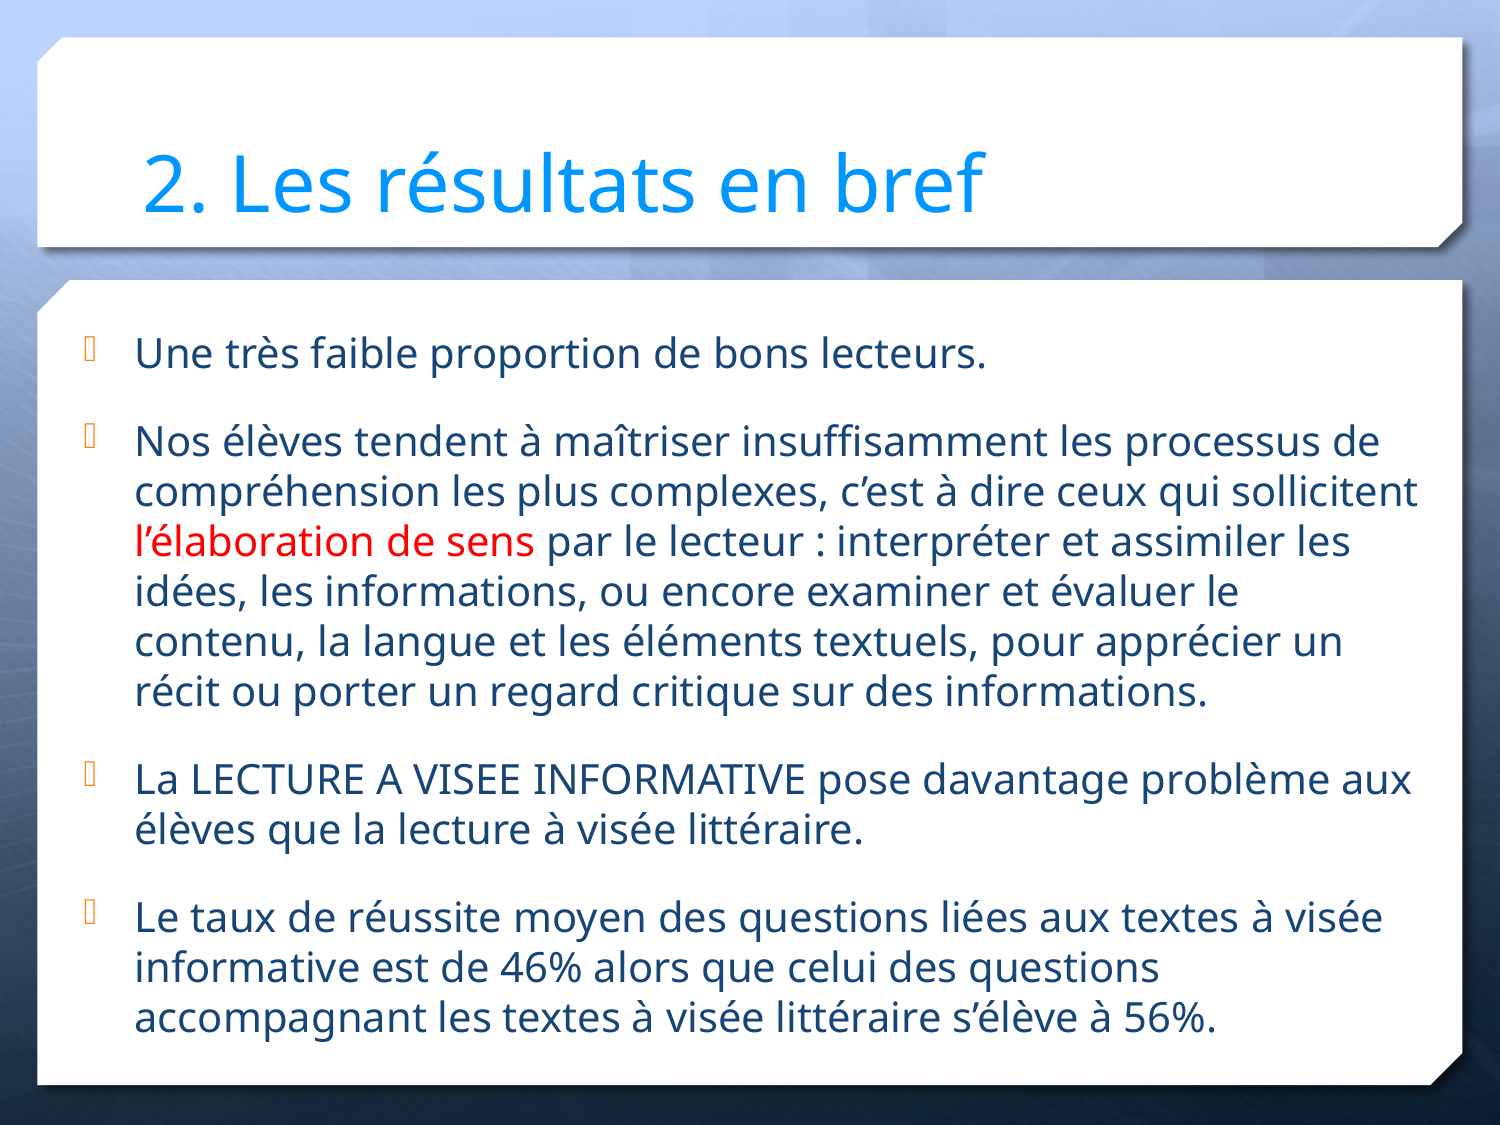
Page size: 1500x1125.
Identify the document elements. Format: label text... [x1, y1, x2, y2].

list Une très faible proportion de bons lecteurs. Nos élèves tendent à maîtriser insuffisamment les processus de compréhension les plus complexes, c’est à dire ceux qui sollicitent l’élaboration de sens par le lecteur : interpréter et assimiler les idées, les informations, ou encore examiner et évaluer le contenu, la langue et les éléments textuels, pour apprécier un récit ou porter un regard critique sur des informations. La LECTURE A VISEE INFORMATIVE pose davantage problème aux élèves que la lecture à visée littéraire. Le taux de réussite moyen des questions liées aux textes à visée informative est de 46% alors que celui des questions accompagnant les textes à visée littéraire s’élève à 56%. [68, 319, 1435, 1066]
title 2. Les résultats en bref [127, 48, 1372, 236]
